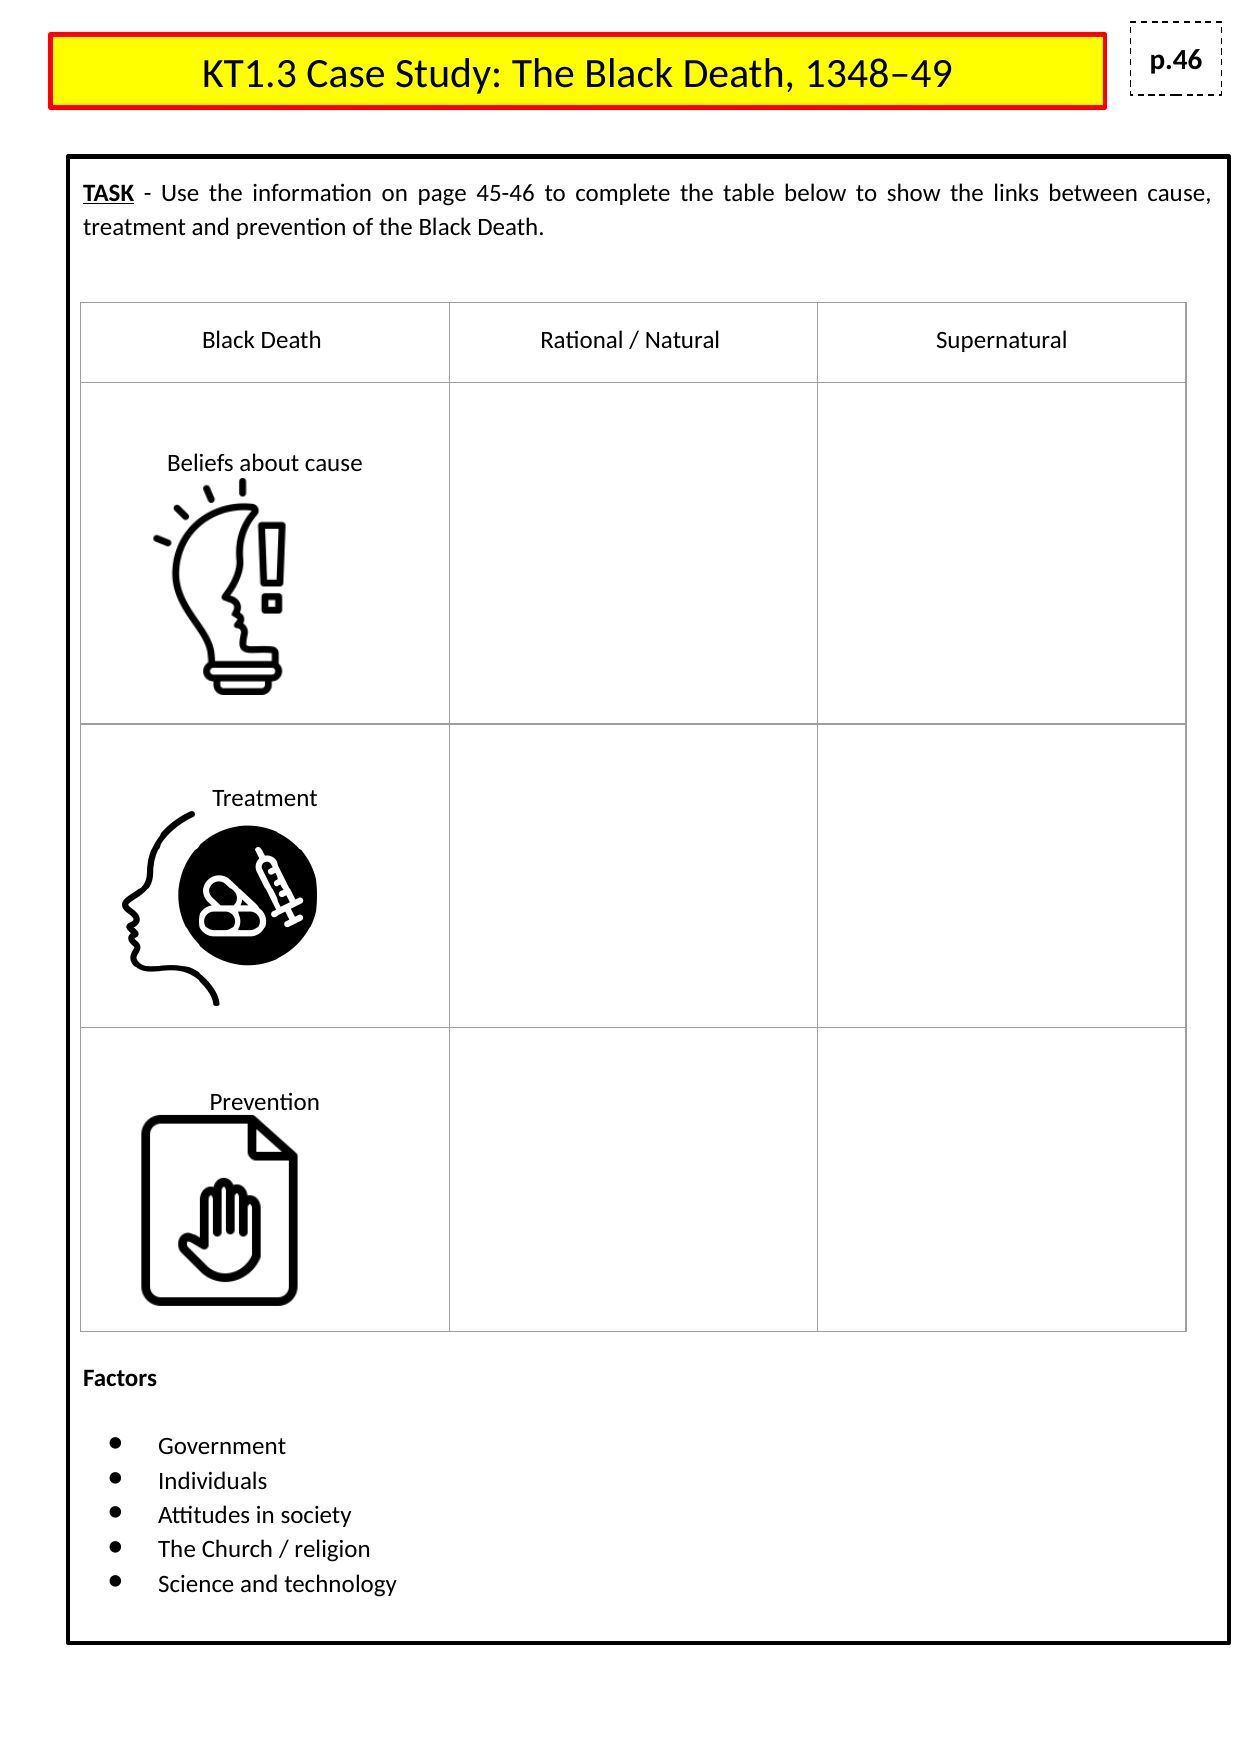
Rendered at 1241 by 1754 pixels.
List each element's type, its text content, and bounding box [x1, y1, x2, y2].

picture [111, 1102, 328, 1319]
table_cell [450, 1028, 817, 1331]
table_header Supernatural [818, 303, 1185, 382]
table_cell [818, 725, 1185, 1027]
title KT1.3 Case Study: The Black Death, 1348–49 [48, 32, 1107, 110]
table_cell [450, 383, 817, 723]
table_header Black Death [81, 303, 449, 382]
table_cell [450, 725, 817, 1027]
table_cell Beliefs about cause [81, 383, 449, 723]
table_header Rational / Natural [450, 303, 817, 382]
picture [122, 811, 317, 1006]
table_cell Treatment [81, 725, 449, 1027]
table_cell [818, 383, 1185, 723]
table_cell [818, 1028, 1185, 1331]
list TASK - Use the information on page 45-46 to complete the table below to show the links between cause, treatment and prevention of the Black Death. Factors Government Individuals Attitudes in society The Church / religion Science and technology [66, 154, 1231, 1645]
picture [111, 478, 328, 695]
table_cell Prevention [81, 1028, 449, 1331]
text_box p.46 [1130, 21, 1222, 95]
